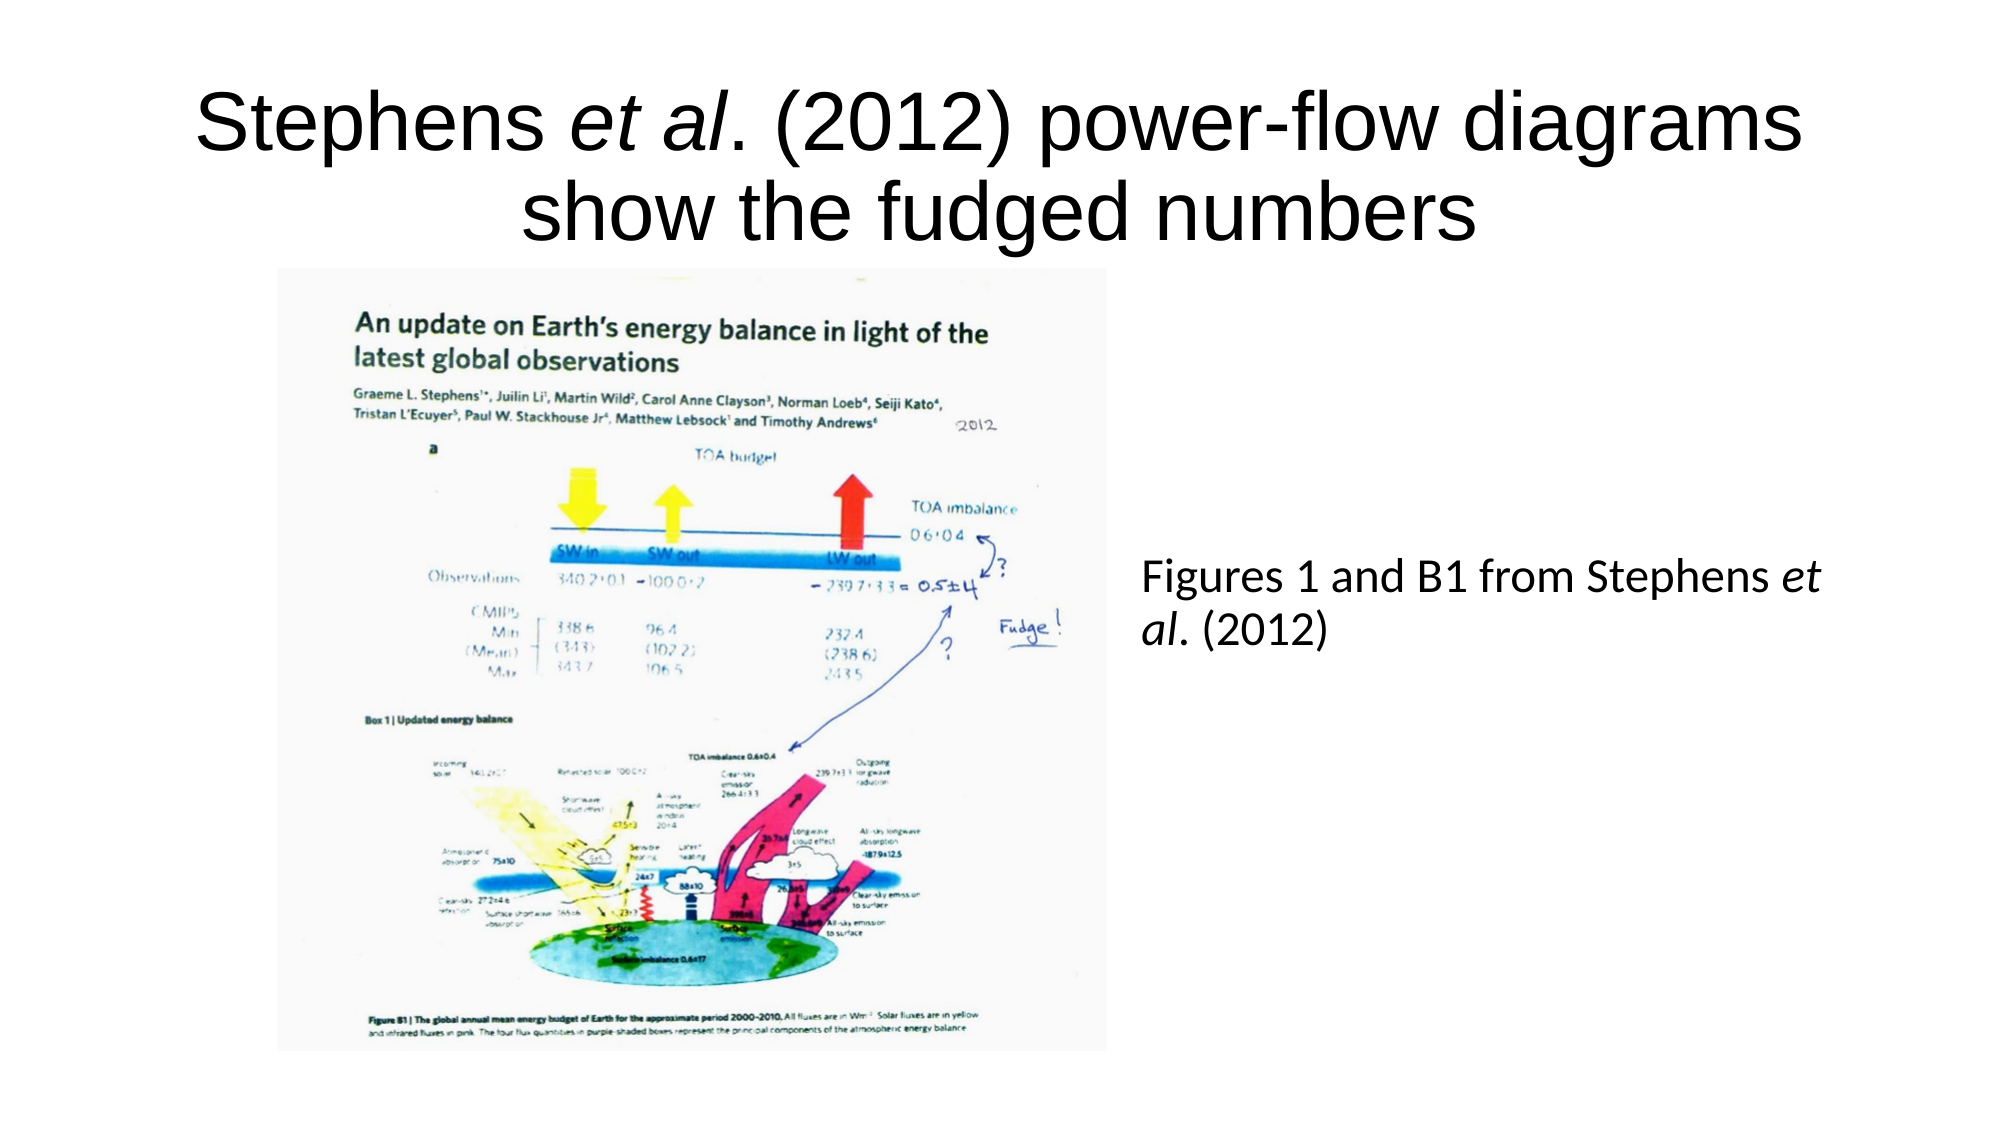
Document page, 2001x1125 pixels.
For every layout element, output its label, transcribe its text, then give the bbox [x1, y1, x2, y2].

list Figures 1 and B1 from Stephens et al. (2012) [1126, 542, 1895, 664]
picture [277, 268, 1107, 1051]
title Stephens et al. (2012) power-flow diagrams show the fudged numbers [137, 59, 1863, 278]
